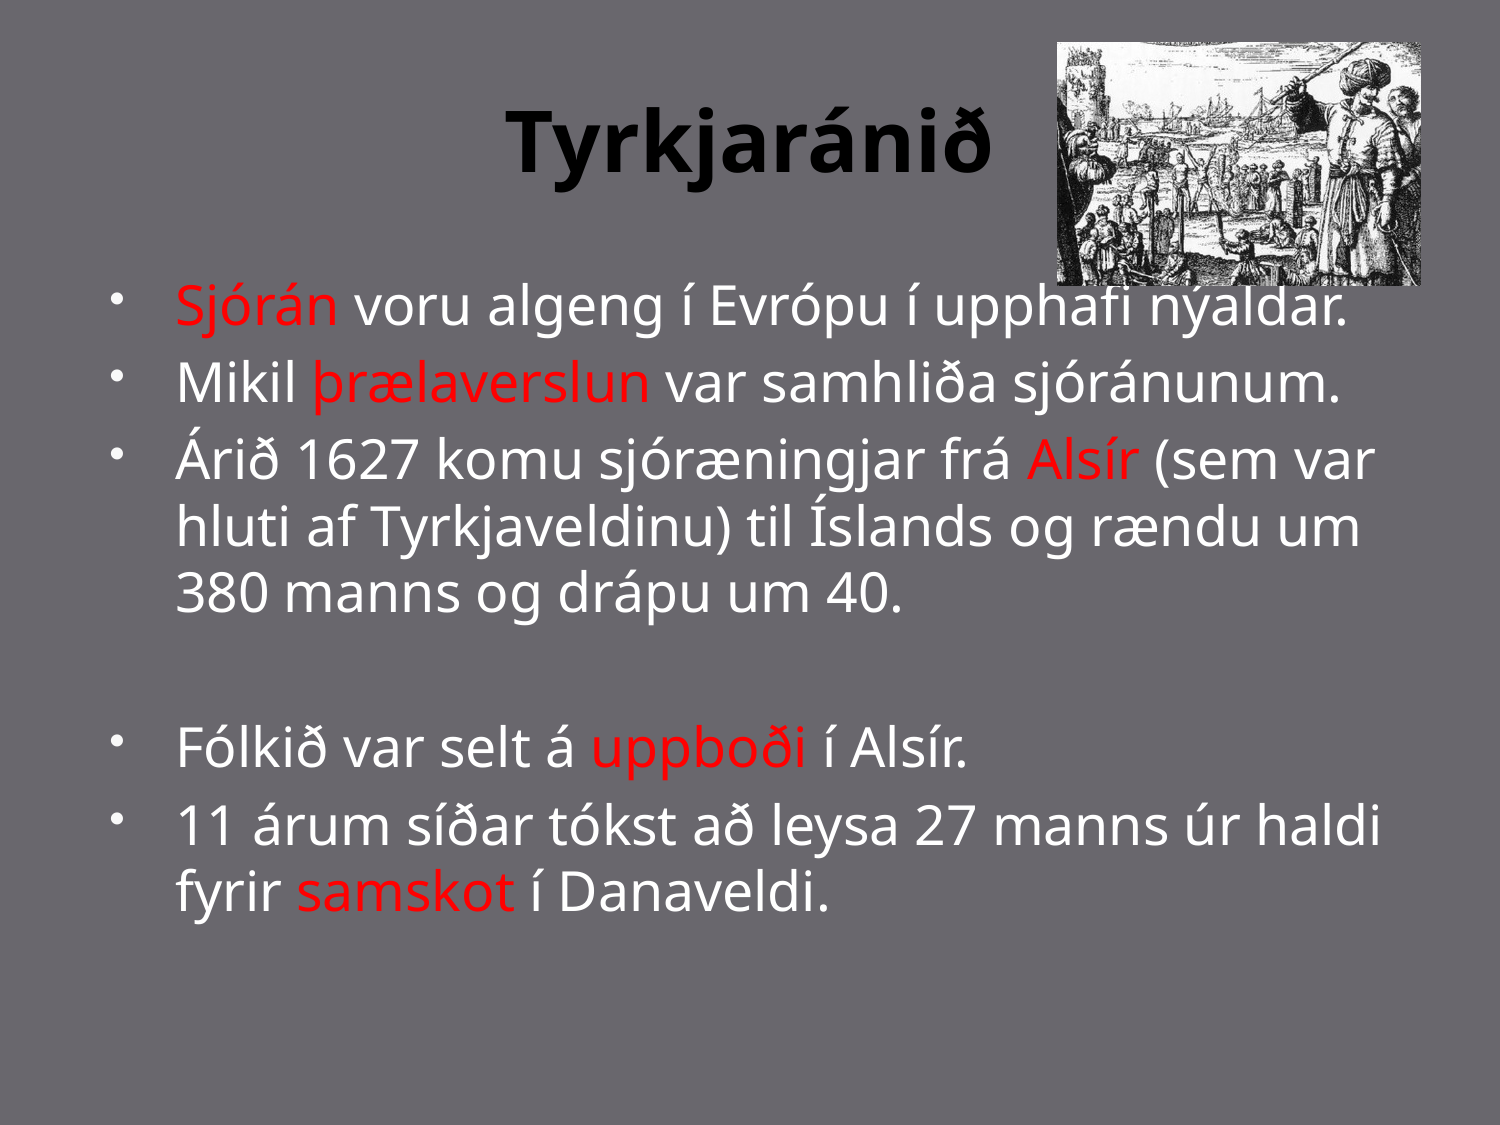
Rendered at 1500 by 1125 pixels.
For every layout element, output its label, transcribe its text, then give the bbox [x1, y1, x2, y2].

list Sjórán voru algeng í Evrópu í upphafi nýaldar. Mikil þrælaverslun var samhliða sjóránunum. Árið 1627 komu sjóræningjar frá Alsír (sem var hluti af Tyrkjaveldinu) til Íslands og rændu um 380 manns og drápu um 40. Fólkið var selt á uppboði í Alsír. 11 árum síðar tókst að leysa 27 manns úr haldi fyrir samskot í Danaveldi. [75, 262, 1425, 1035]
title Tyrkjaránið [75, 45, 1056, 233]
picture [1056, 42, 1421, 286]
